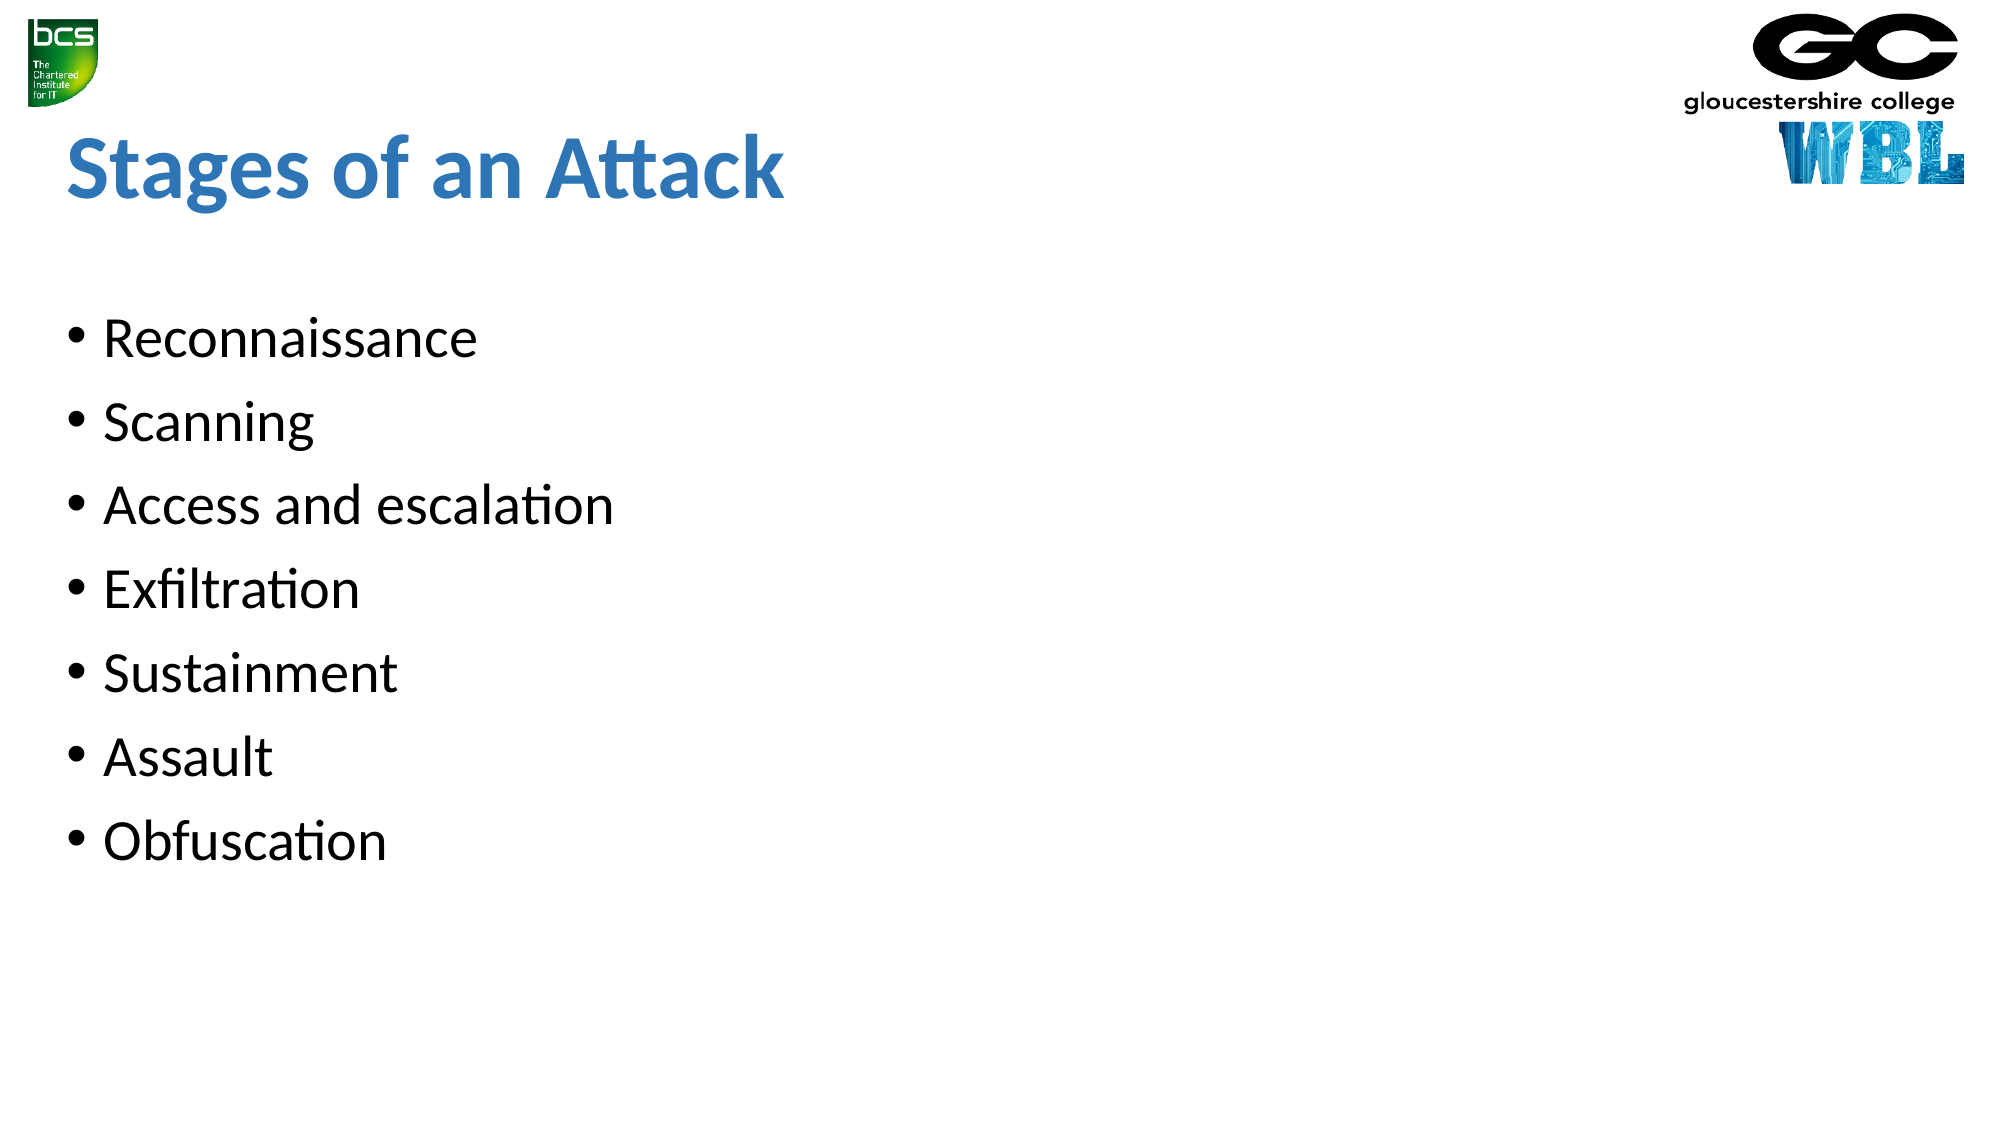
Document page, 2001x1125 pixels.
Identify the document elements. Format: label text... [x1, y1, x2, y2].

list Reconnaissance Scanning Access and escalation Exfiltration Sustainment Assault Obfuscation [51, 299, 1953, 1110]
picture [1953, 163, 1959, 172]
picture [28, 19, 98, 107]
title Stages of an Attack [51, 59, 1953, 278]
picture [1674, 5, 1964, 155]
